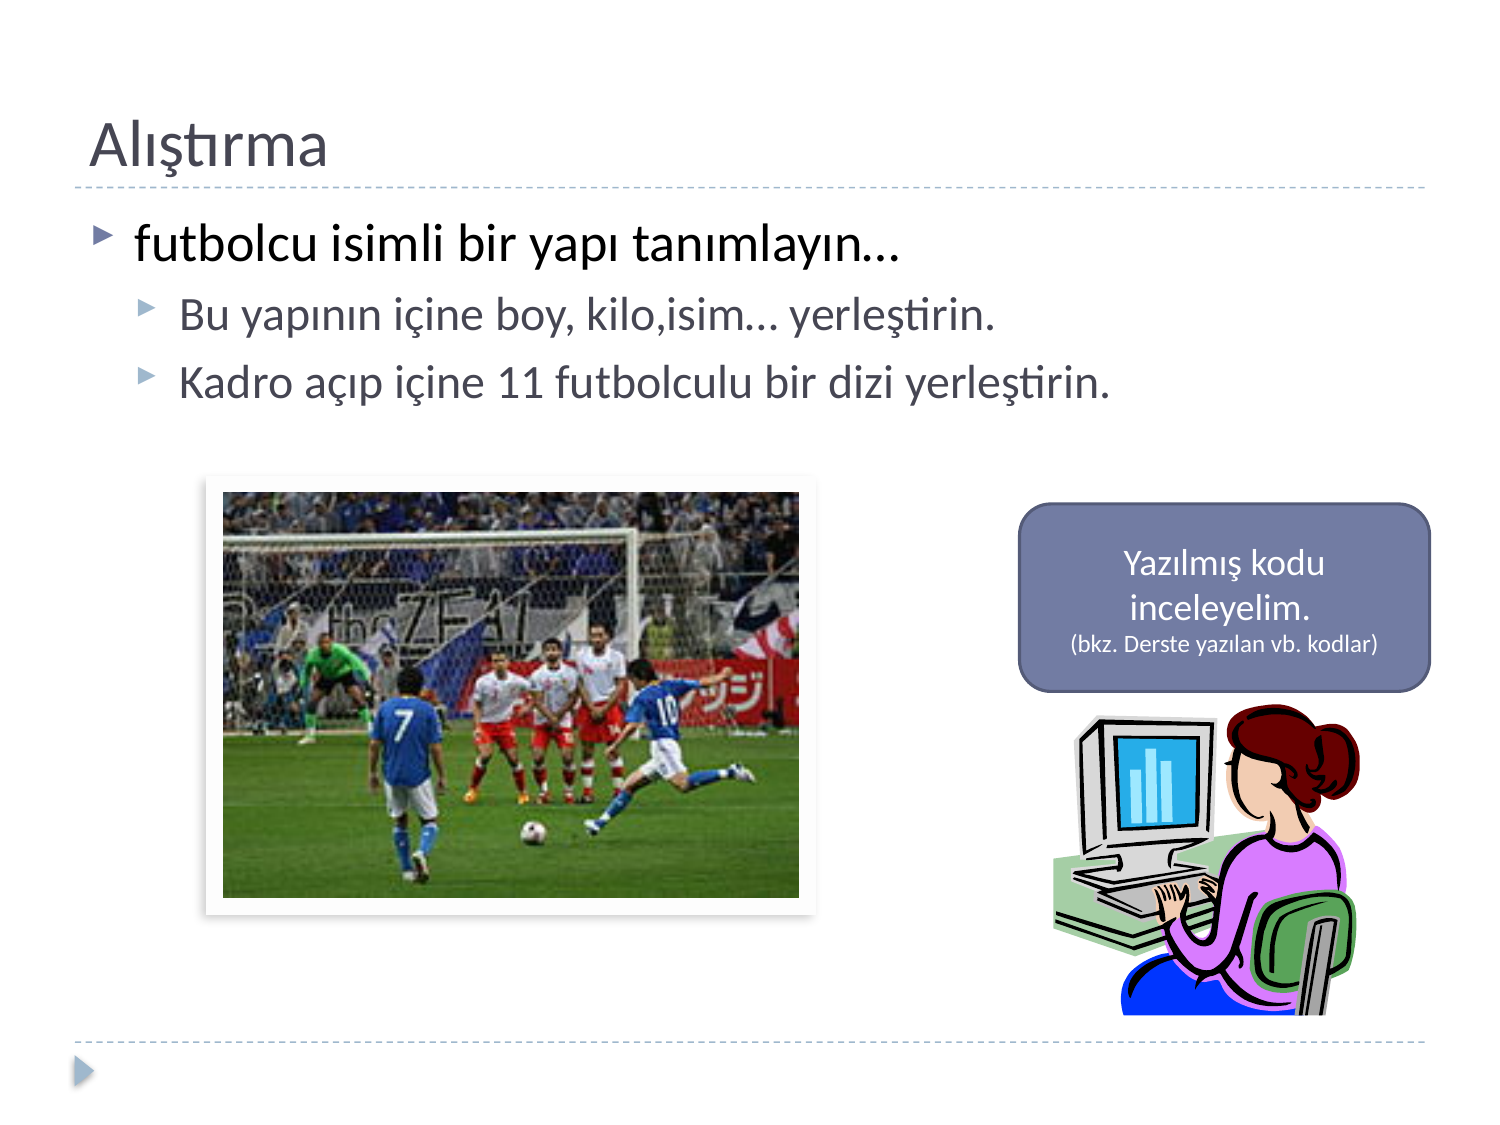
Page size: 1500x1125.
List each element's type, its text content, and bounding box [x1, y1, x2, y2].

title Alıştırma [75, 24, 1425, 188]
list futbolcu isimli bir yapı tanımlayın… Bu yapının içine boy, kilo,isim… yerleştirin. Kadro açıp içine 11 futbolculu bir dizi yerleştirin. [75, 200, 1425, 1010]
picture [222, 491, 800, 899]
picture [1051, 702, 1360, 1019]
text_box Yazılmış kodu inceleyelim. (bkz. Derste yazılan vb. kodlar) [1017, 502, 1432, 693]
